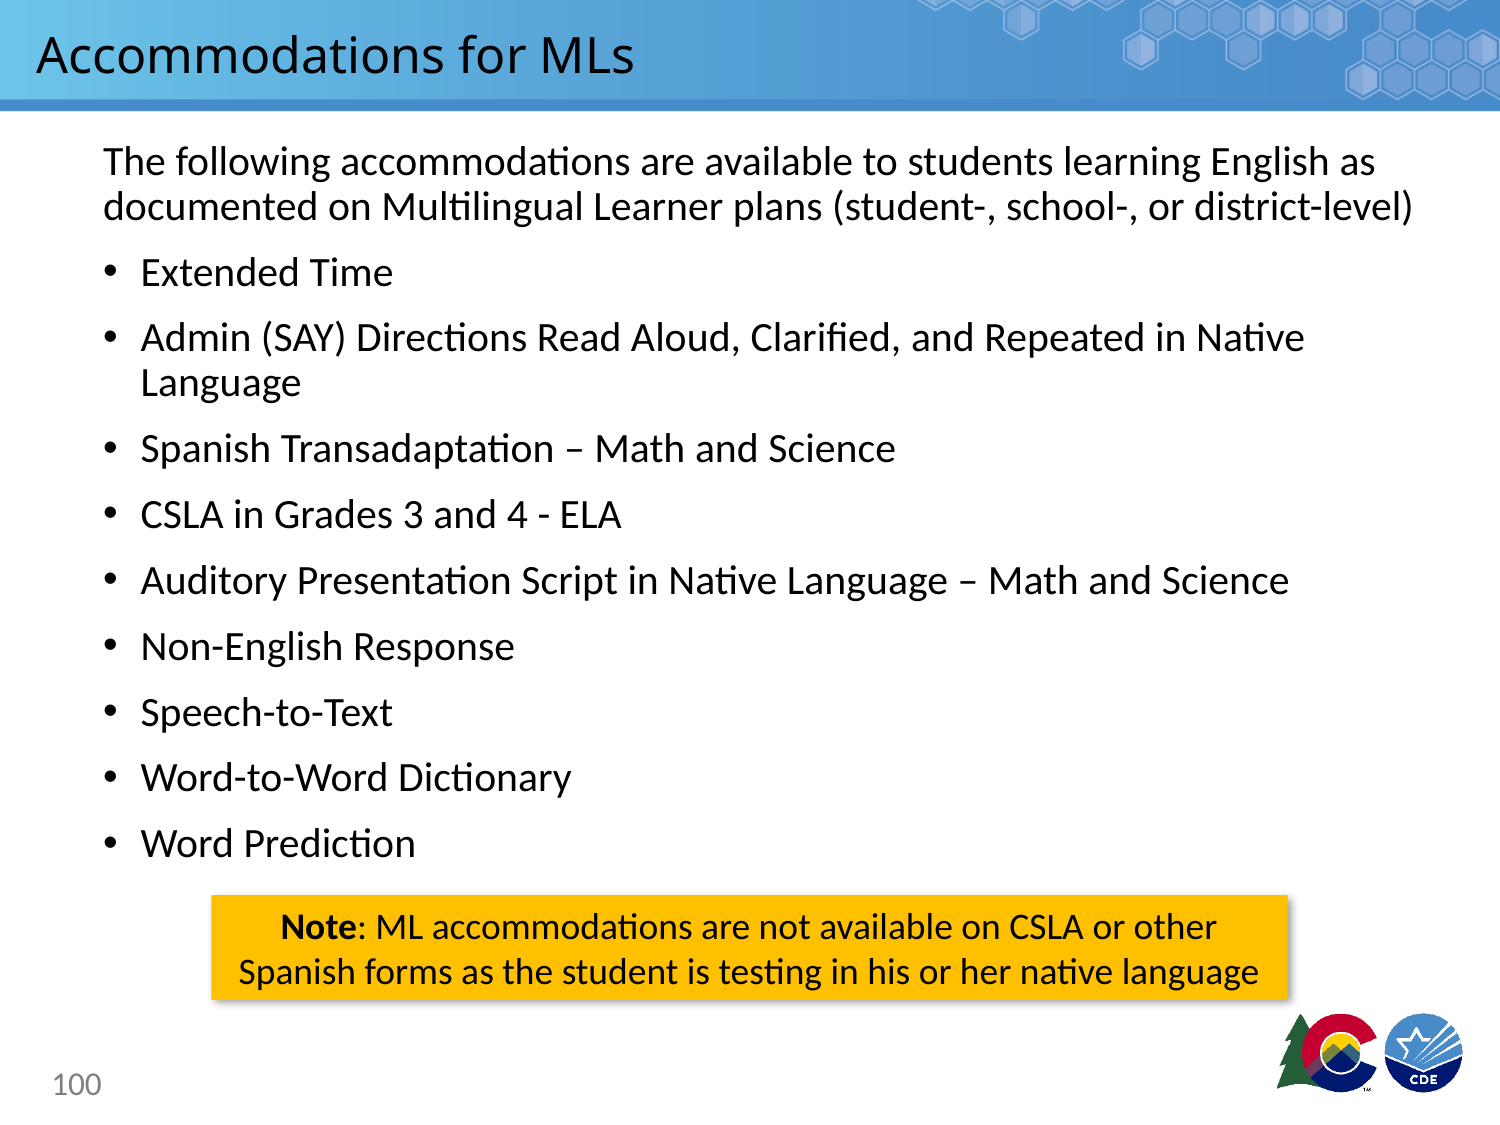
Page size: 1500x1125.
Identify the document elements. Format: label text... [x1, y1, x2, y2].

slide_number 100 [36, 1054, 375, 1115]
picture [1275, 1012, 1463, 1093]
title Accommodations for MLs [36, 27, 1463, 87]
list The following accommodations are available to students learning English as documented on Multilingual Learner plans (student-, school-, or district-level) Extended Time Admin (SAY) Directions Read Aloud, Clarified, and Repeated in Native Language Spanish Transadaptation – Math and Science CSLA in Grades 3 and 4 - ELA Auditory Presentation Script in Native Language – Math and Science Non-English Response Speech-to-Text Word-to-Word Dictionary Word Prediction [103, 139, 1432, 1002]
picture [0, 0, 1500, 112]
